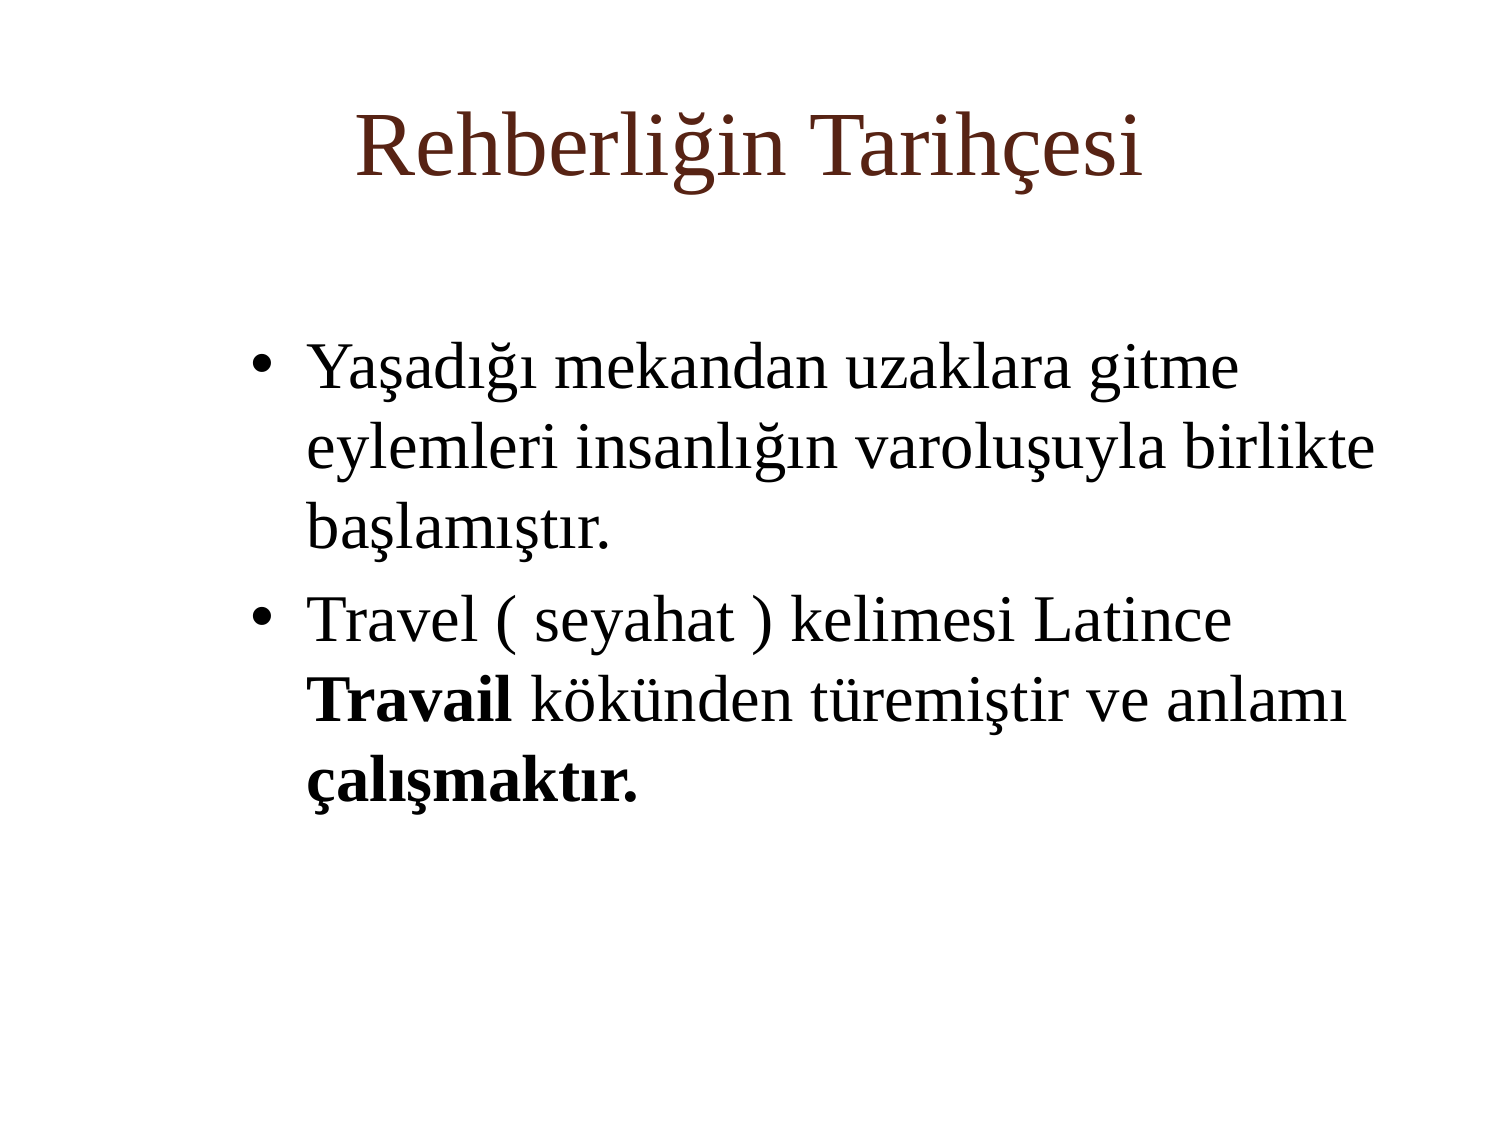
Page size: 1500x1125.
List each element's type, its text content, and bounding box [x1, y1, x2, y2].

title Rehberliğin Tarihçesi [75, 45, 1425, 233]
list Yaşadığı mekandan uzaklara gitme eylemleri insanlığın varoluşuyla birlikte başlamıştır. Travel ( seyahat ) kelimesi Latince Travail kökünden türemiştir ve anlamı çalışmaktır. [235, 314, 1466, 1025]
